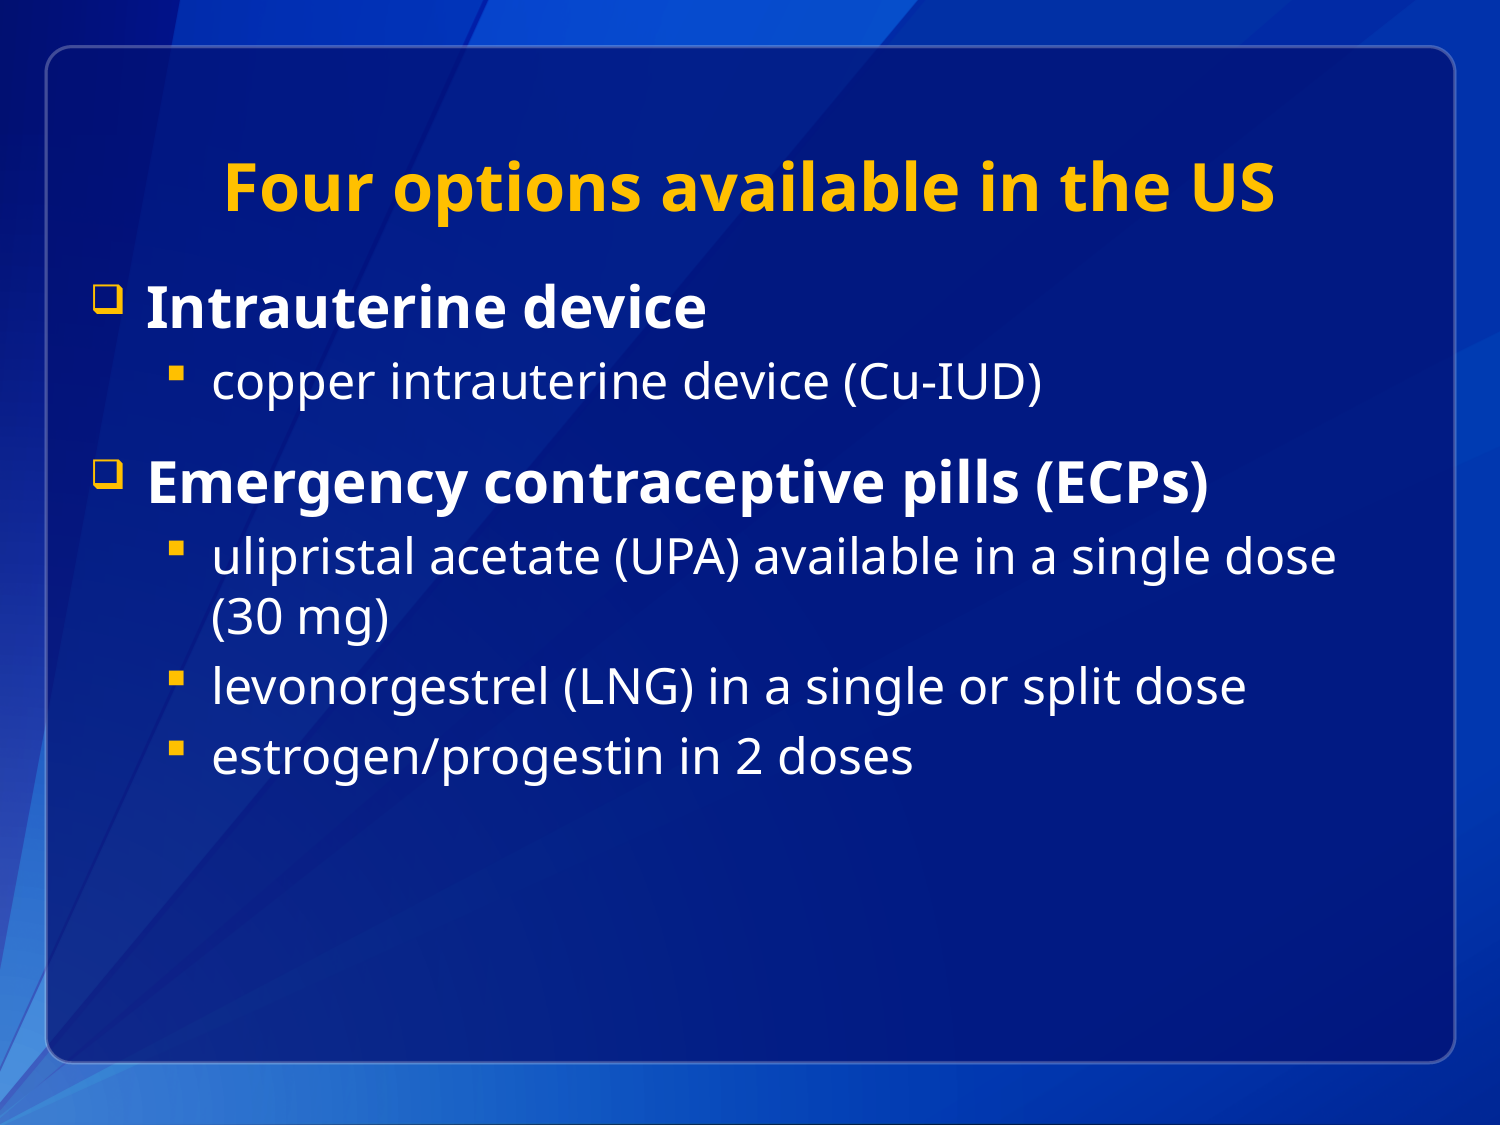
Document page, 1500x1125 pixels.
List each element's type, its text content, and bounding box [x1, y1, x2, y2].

title Four options available in the US [75, 45, 1425, 233]
list Intrauterine device copper intrauterine device (Cu-IUD) Emergency contraceptive pills (ECPs) ulipristal acetate (UPA) available in a single dose (30 mg) levonorgestrel (LNG) in a single or split dose estrogen/progestin in 2 doses [75, 262, 1425, 950]
picture [0, 0, 1500, 1125]
